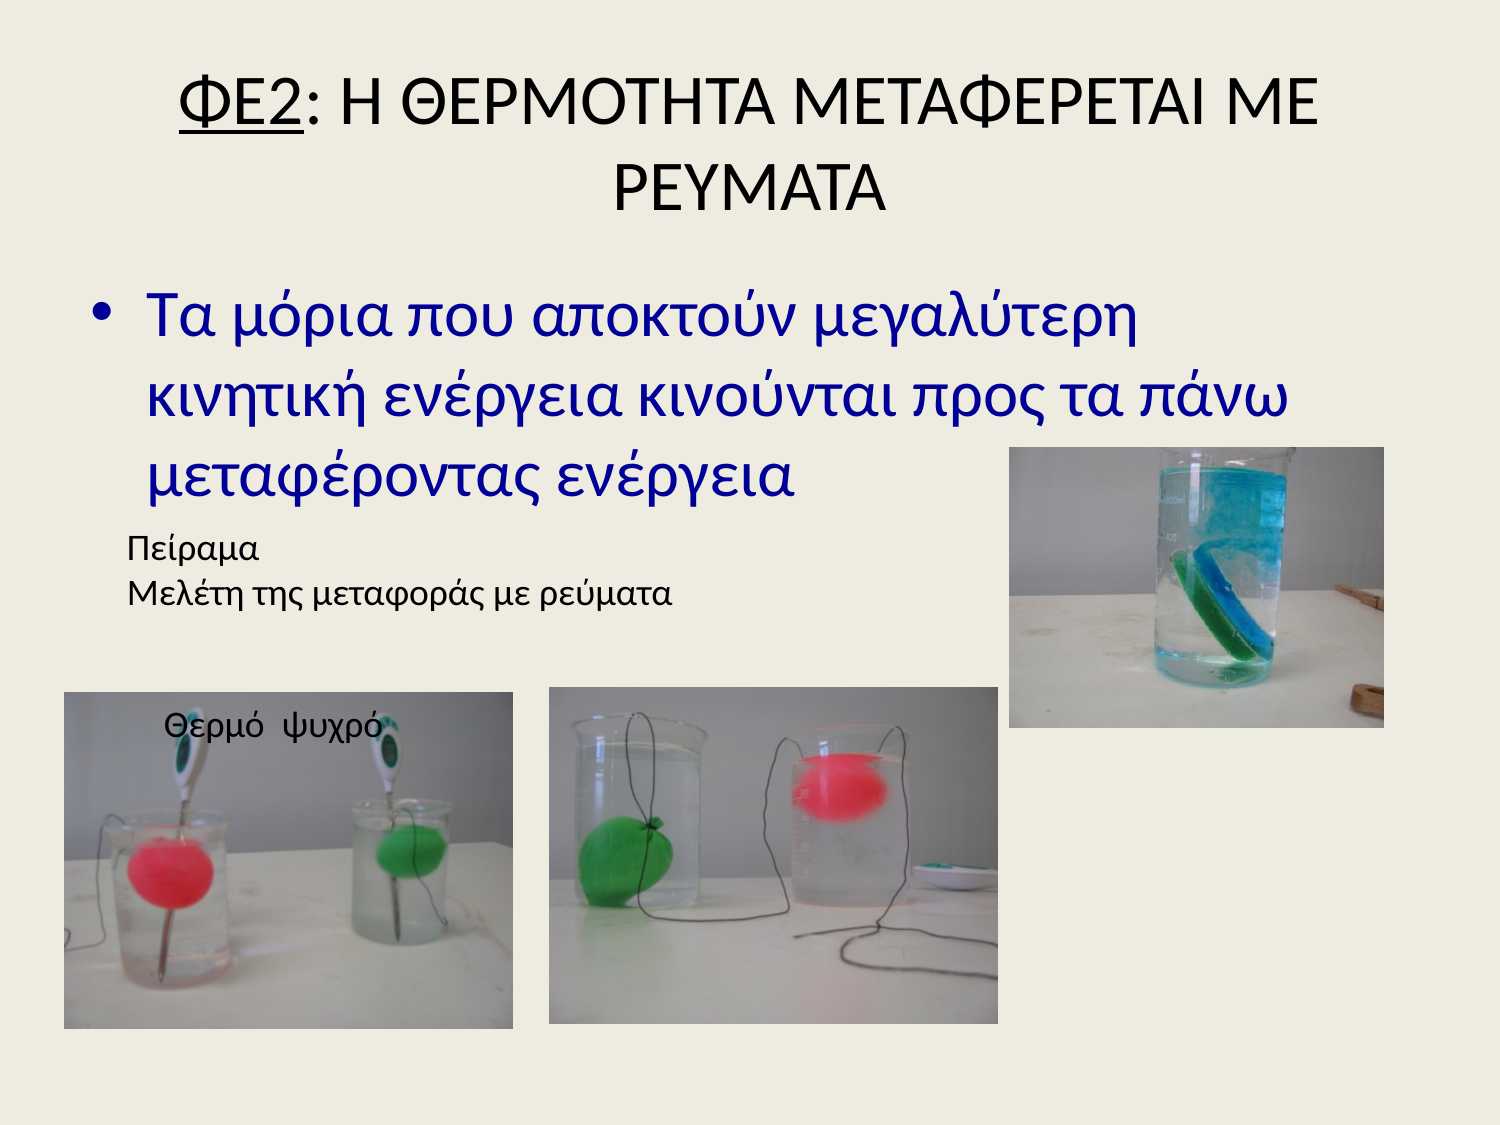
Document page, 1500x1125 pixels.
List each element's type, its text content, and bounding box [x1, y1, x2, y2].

picture [548, 686, 998, 1024]
picture [64, 692, 514, 1029]
text_box Πείραμα Μελέτη της μεταφοράς με ρεύματα [112, 515, 904, 665]
picture [1009, 447, 1384, 729]
title ΦΕ2: Η ΘΕΡΜΟΤΗΤΑ ΜΕΤΑΦΕΡΕΤΑΙ ΜΕ ΡΕΥΜΑΤΑ [75, 45, 1425, 233]
list Τα μόρια που αποκτούν μεγαλύτερη κινητική ενέργεια κινούνται προς τα πάνω μεταφέροντας ενέργεια [75, 262, 1365, 528]
